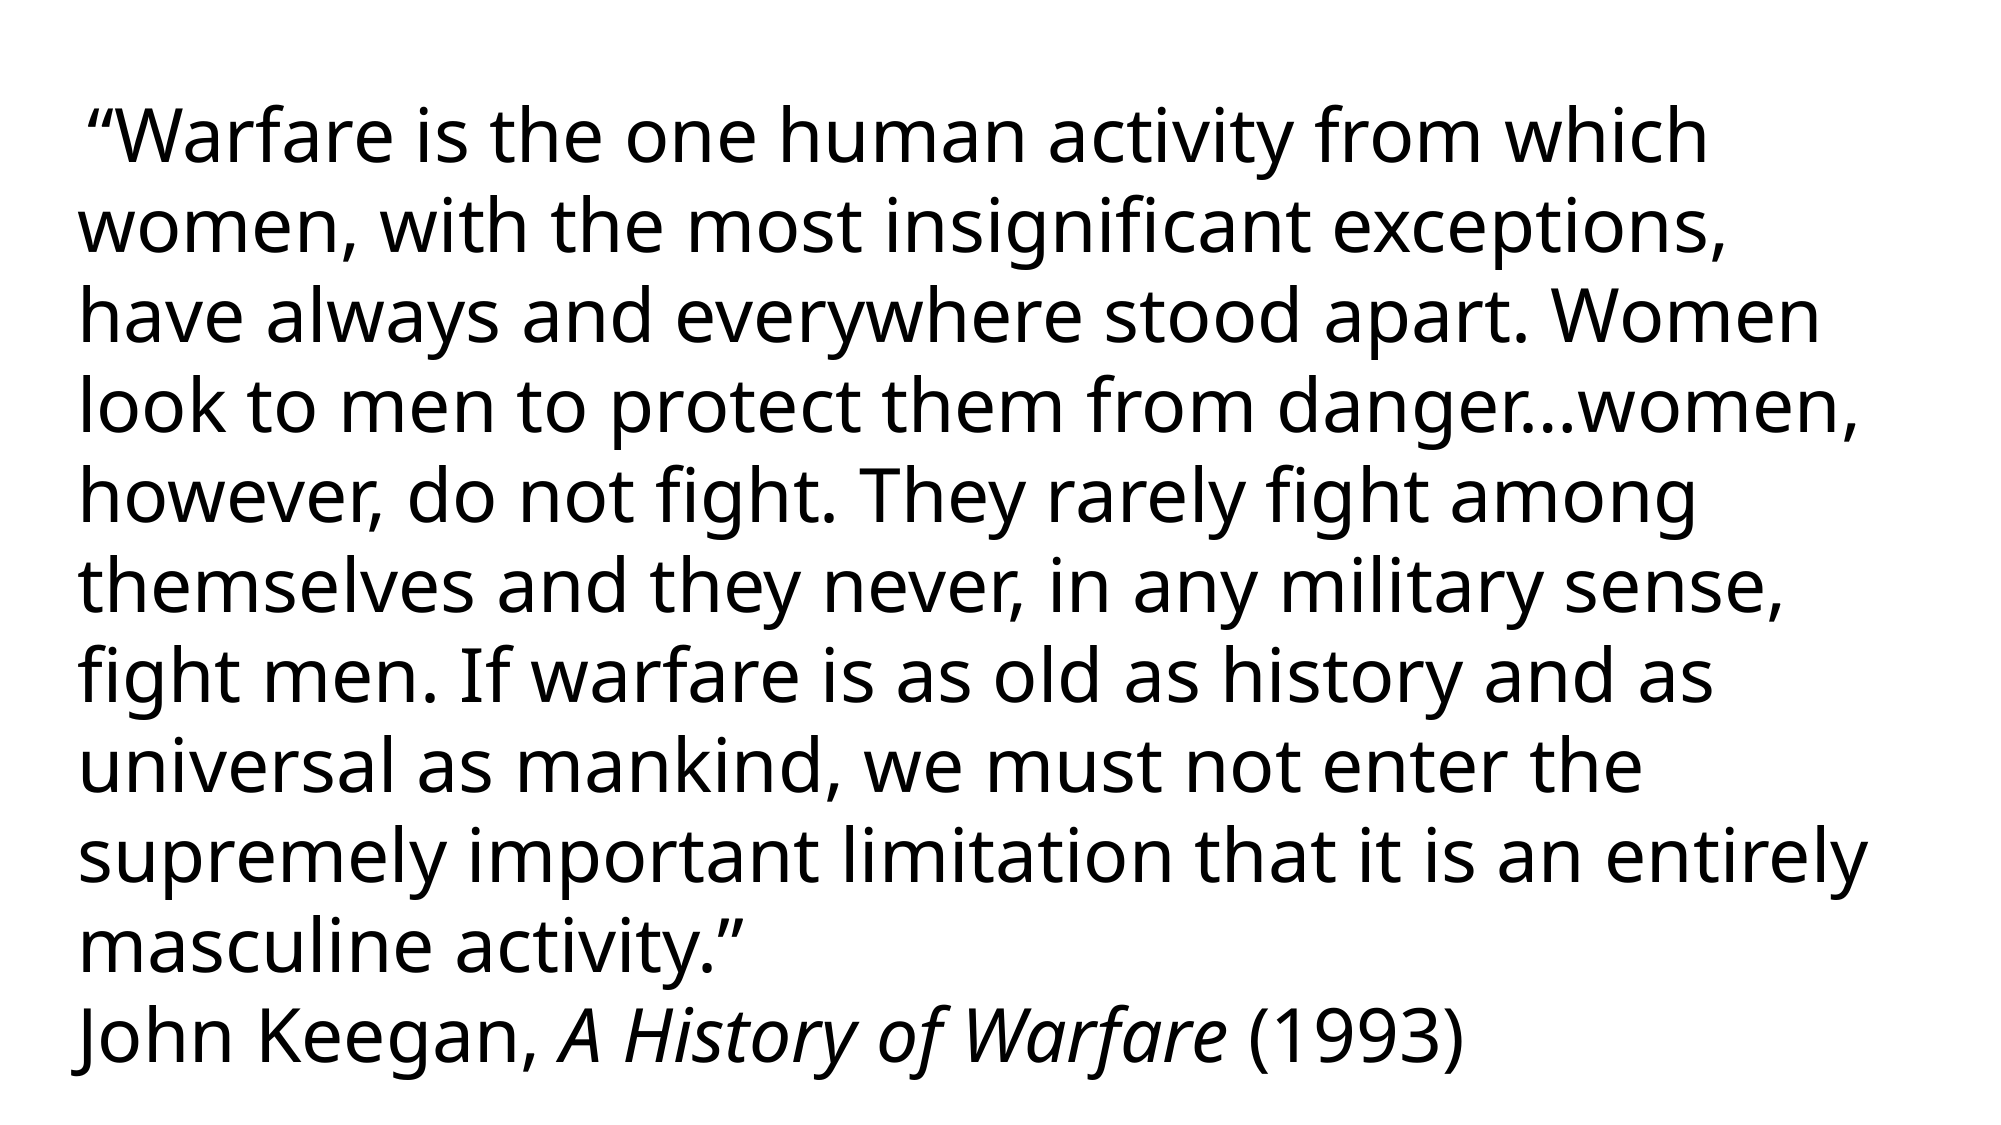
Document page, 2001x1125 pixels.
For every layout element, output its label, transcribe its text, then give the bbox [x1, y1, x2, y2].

text_box “Warfare is the one human activity from which women, with the most insignificant exceptions, have always and everywhere stood apart. Women look to men to protect them from danger…women, however, do not fight. They rarely fight among themselves and they never, in any military sense, fight men. If warfare is as old as history and as universal as mankind, we must not enter the supremely important limitation that it is an entirely masculine activity.” John Keegan, A History of Warfare (1993) [62, 79, 1893, 1085]
